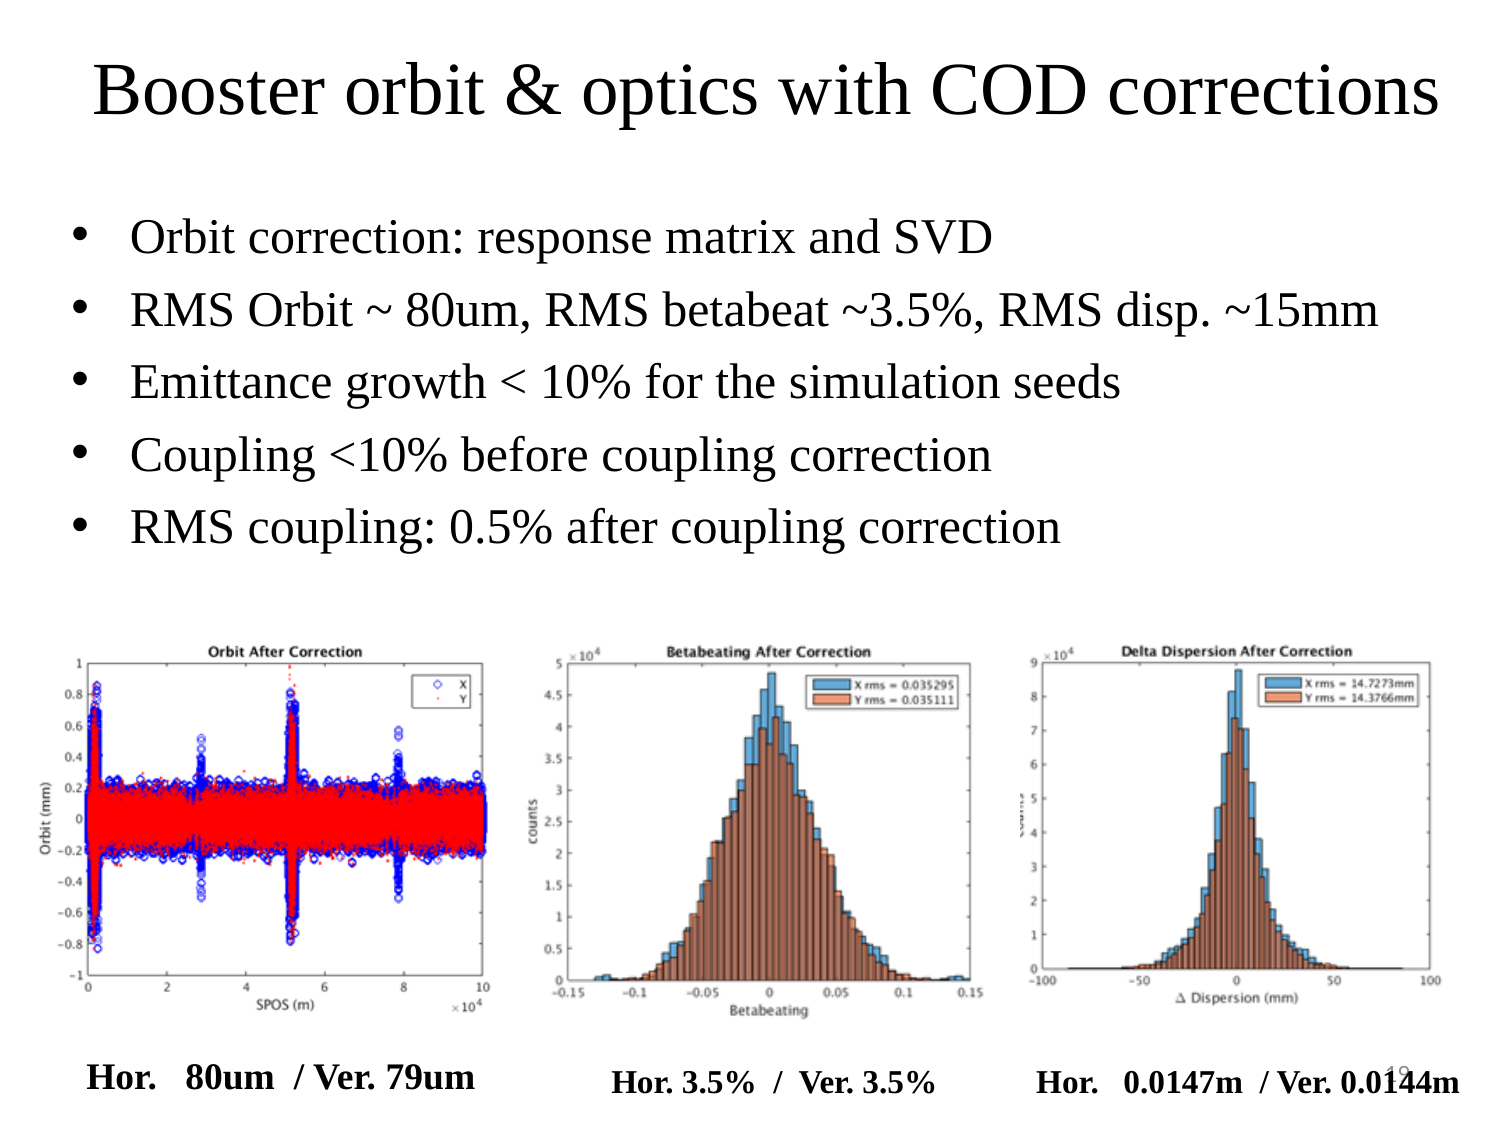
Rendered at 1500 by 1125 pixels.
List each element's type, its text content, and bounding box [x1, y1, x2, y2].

picture [22, 635, 1478, 1023]
text_box Hor. 3.5% / Ver. 3.5% Hor. 0.0147m / Ver. 0.0144m [596, 1052, 1500, 1108]
text_box Orbit correction: response matrix and SVD RMS Orbit ~ 80um, RMS betabeat ~3.5%, RMS disp. ~15mm Emittance growth < 10% for the simulation seeds Coupling <10% before coupling correction RMS coupling: 0.5% after coupling correction [56, 196, 1478, 562]
title Booster orbit & optics with COD corrections [39, 19, 1495, 149]
slide_number 19 [1074, 1042, 1425, 1103]
text_box Hor. 80um / Ver. 79um [71, 1044, 491, 1105]
